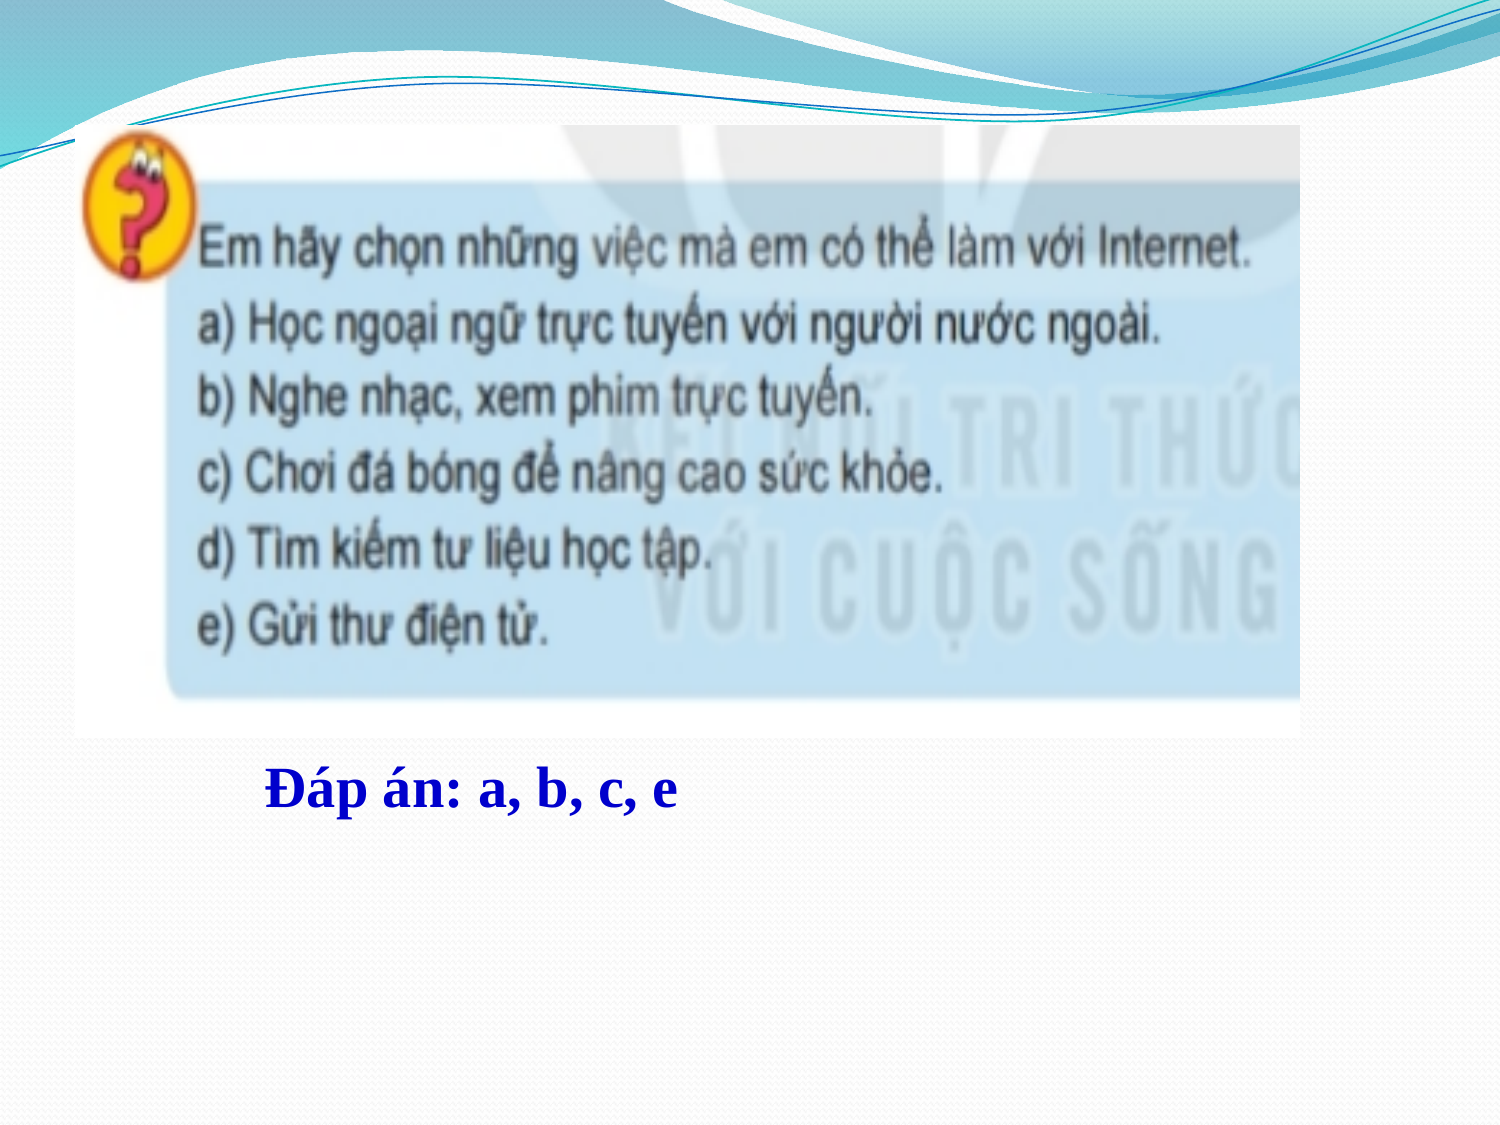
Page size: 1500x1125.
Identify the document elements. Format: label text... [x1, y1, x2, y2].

text_box Đáp án: a, b, c, e [249, 750, 750, 827]
picture [74, 124, 1301, 738]
